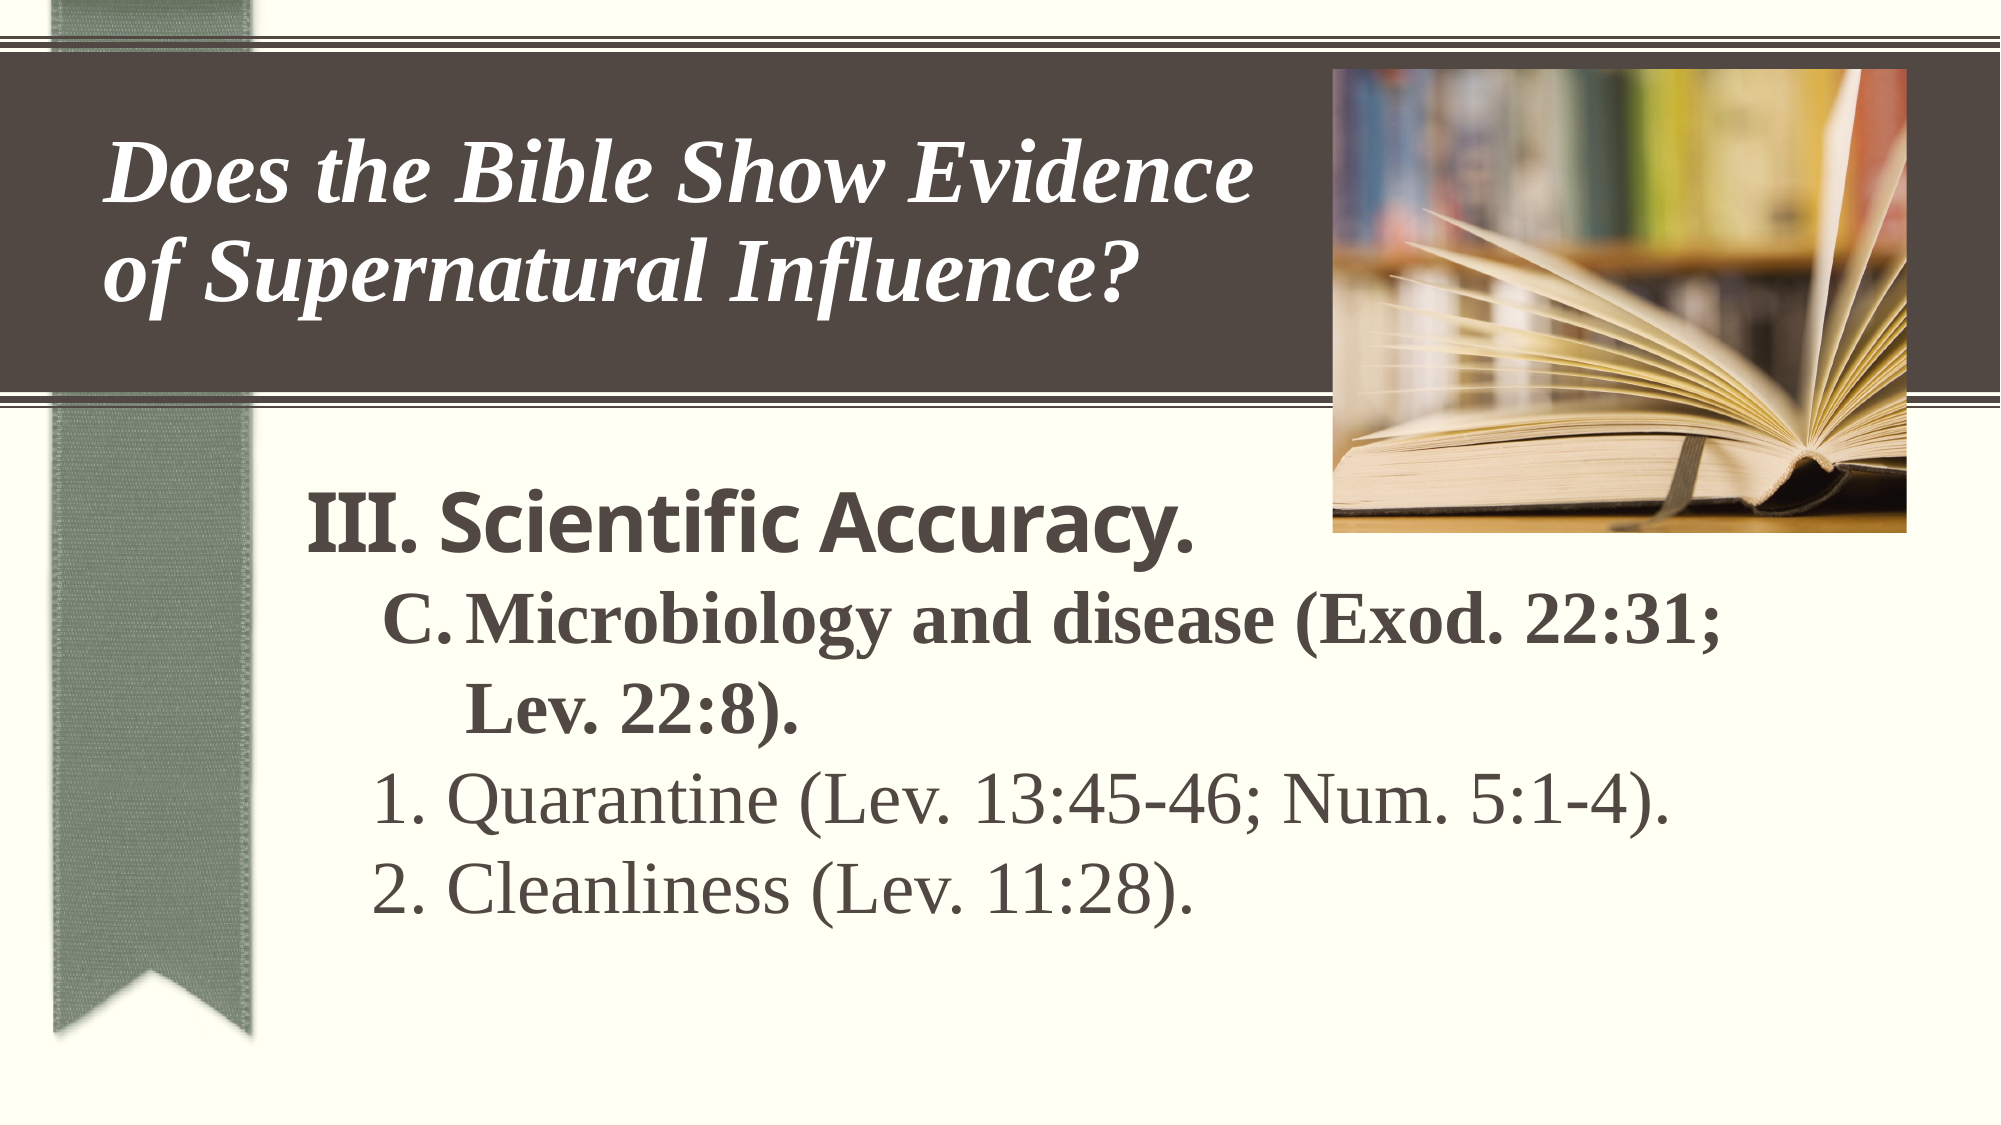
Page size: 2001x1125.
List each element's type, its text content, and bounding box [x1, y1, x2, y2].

title Does the Bible Show Evidence of Supernatural Influence? [103, 103, 1307, 341]
picture [1332, 69, 1907, 533]
text_box III. Scientific Accuracy. C. Microbiology and disease (Exod. 22:31; Lev. 22:8). 1. Quarantine (Lev. 13:45-46; Num. 5:1-4). 2. Cleanliness (Lev. 11:28). [291, 461, 1864, 1007]
